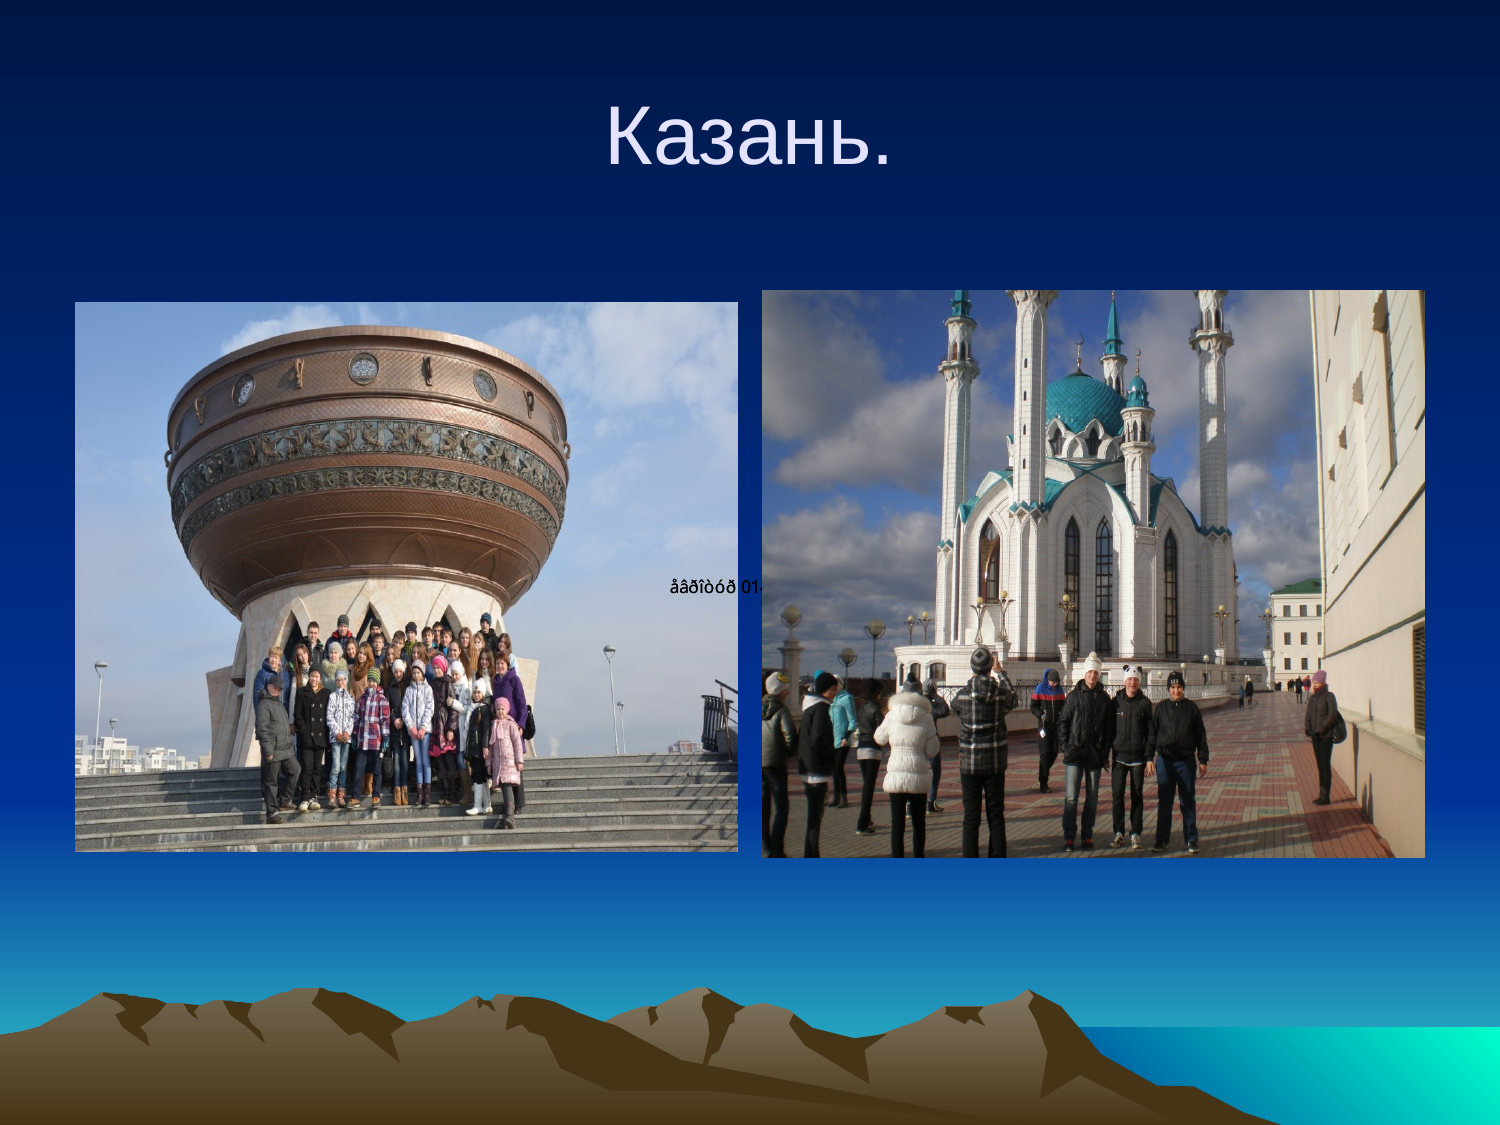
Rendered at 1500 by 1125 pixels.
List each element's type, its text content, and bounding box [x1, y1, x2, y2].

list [762, 290, 1426, 858]
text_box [652, 522, 757, 603]
title Казань. [74, 37, 1426, 226]
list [74, 302, 738, 853]
